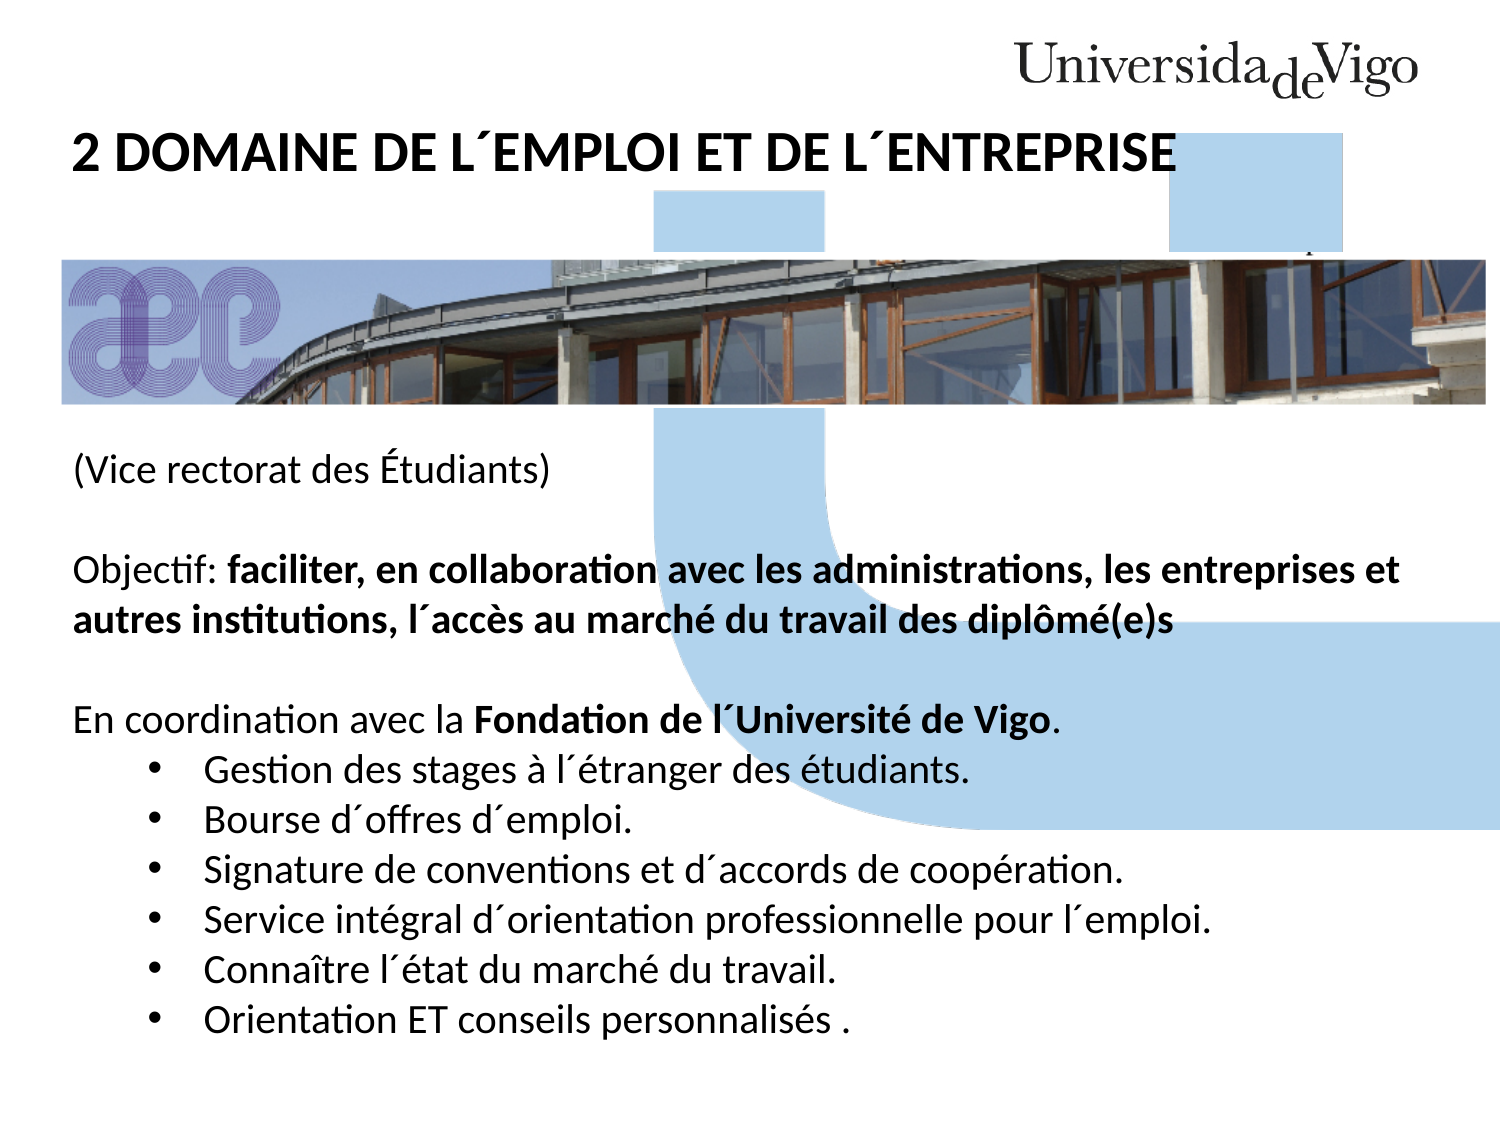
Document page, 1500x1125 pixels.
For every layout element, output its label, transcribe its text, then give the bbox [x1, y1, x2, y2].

picture [951, 34, 1481, 103]
text_box 2 DOMAINE DE L´EMPLOI ET DE L´ENTREPRISE [56, 70, 1343, 191]
text_box (Vice rectorat des Étudiants) Objectif: faciliter, en collaboration avec les administrations, les entreprises et autres institutions, l´accès au marché du travail des diplômé(e)s En coordination avec la Fondation de l´Université de Vigo. Gestion des stages à l´étranger des étudiants. Bourse d´offres d´emploi. Signature de conventions et d´accords de coopération. Service intégral d´orientation professionnelle pour l´emploi. Connaître l´état du marché du travail. Orientation ET conseils personnalisés . [57, 434, 1480, 1100]
picture [56, 133, 1500, 830]
